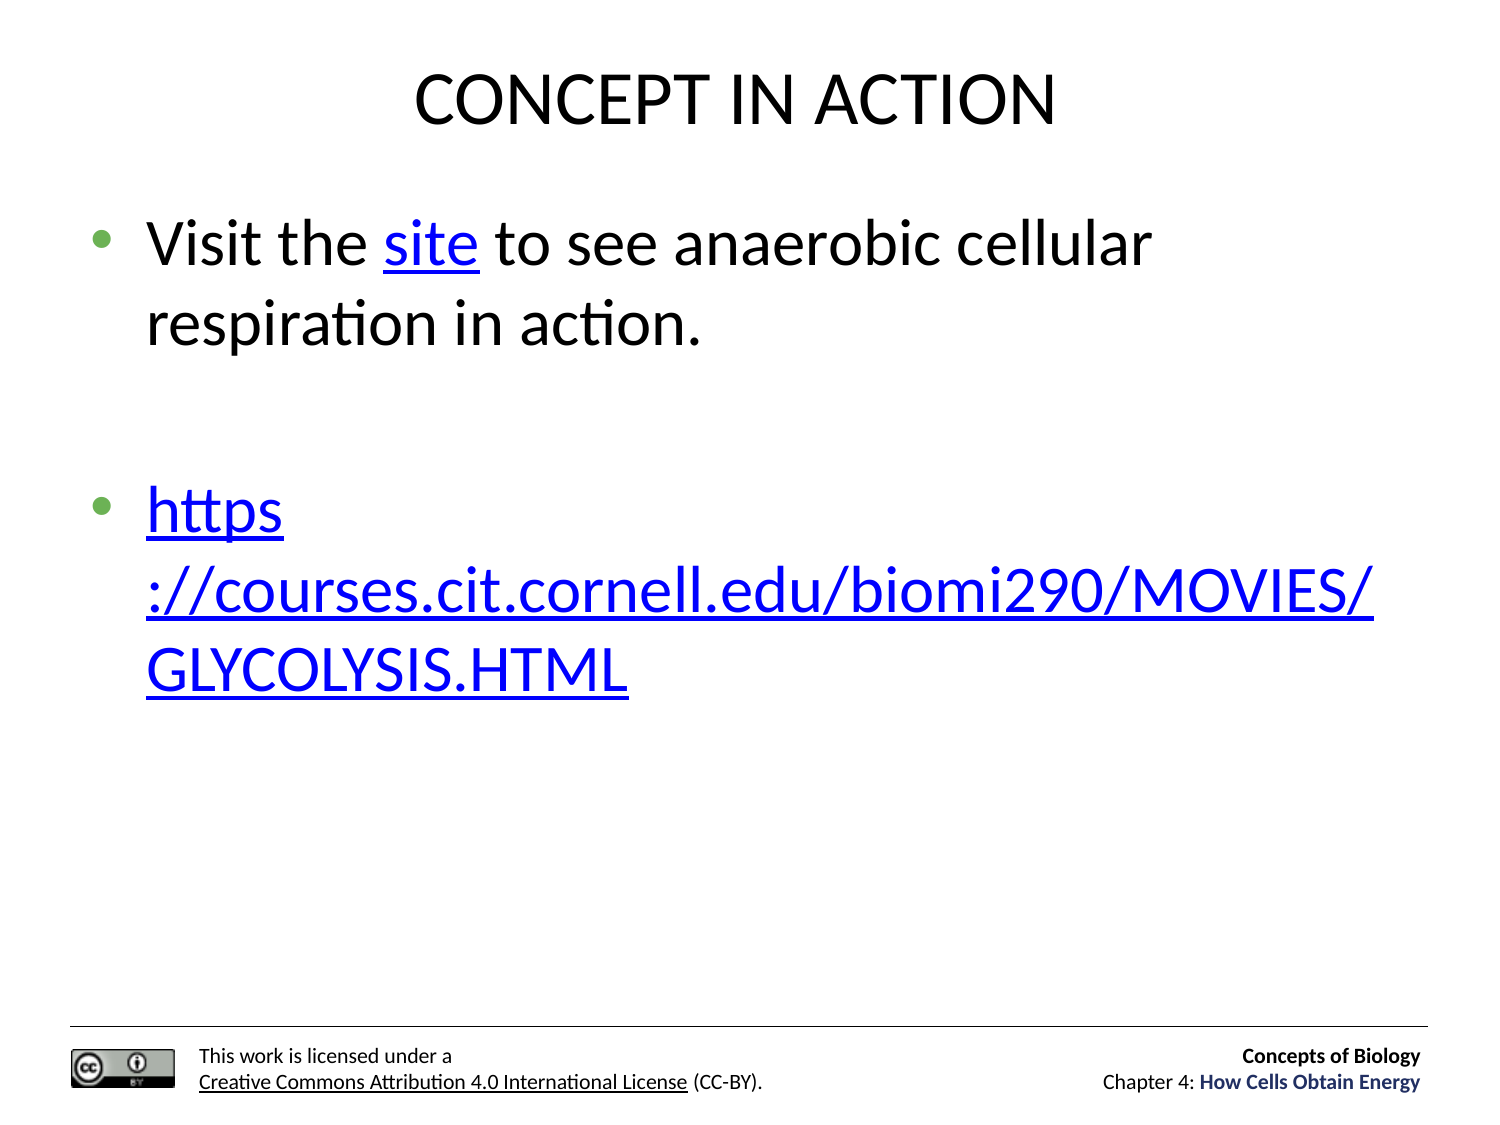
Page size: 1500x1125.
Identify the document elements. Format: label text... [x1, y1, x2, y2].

picture [71, 1049, 175, 1088]
list Visit the site to see anaerobic cellular respiration in action. https://courses.cit.cornell.edu/biomi290/MOVIES/GLYCOLYSIS.HTML [75, 191, 1398, 986]
title CONCEPT IN ACTION [75, 39, 1398, 148]
